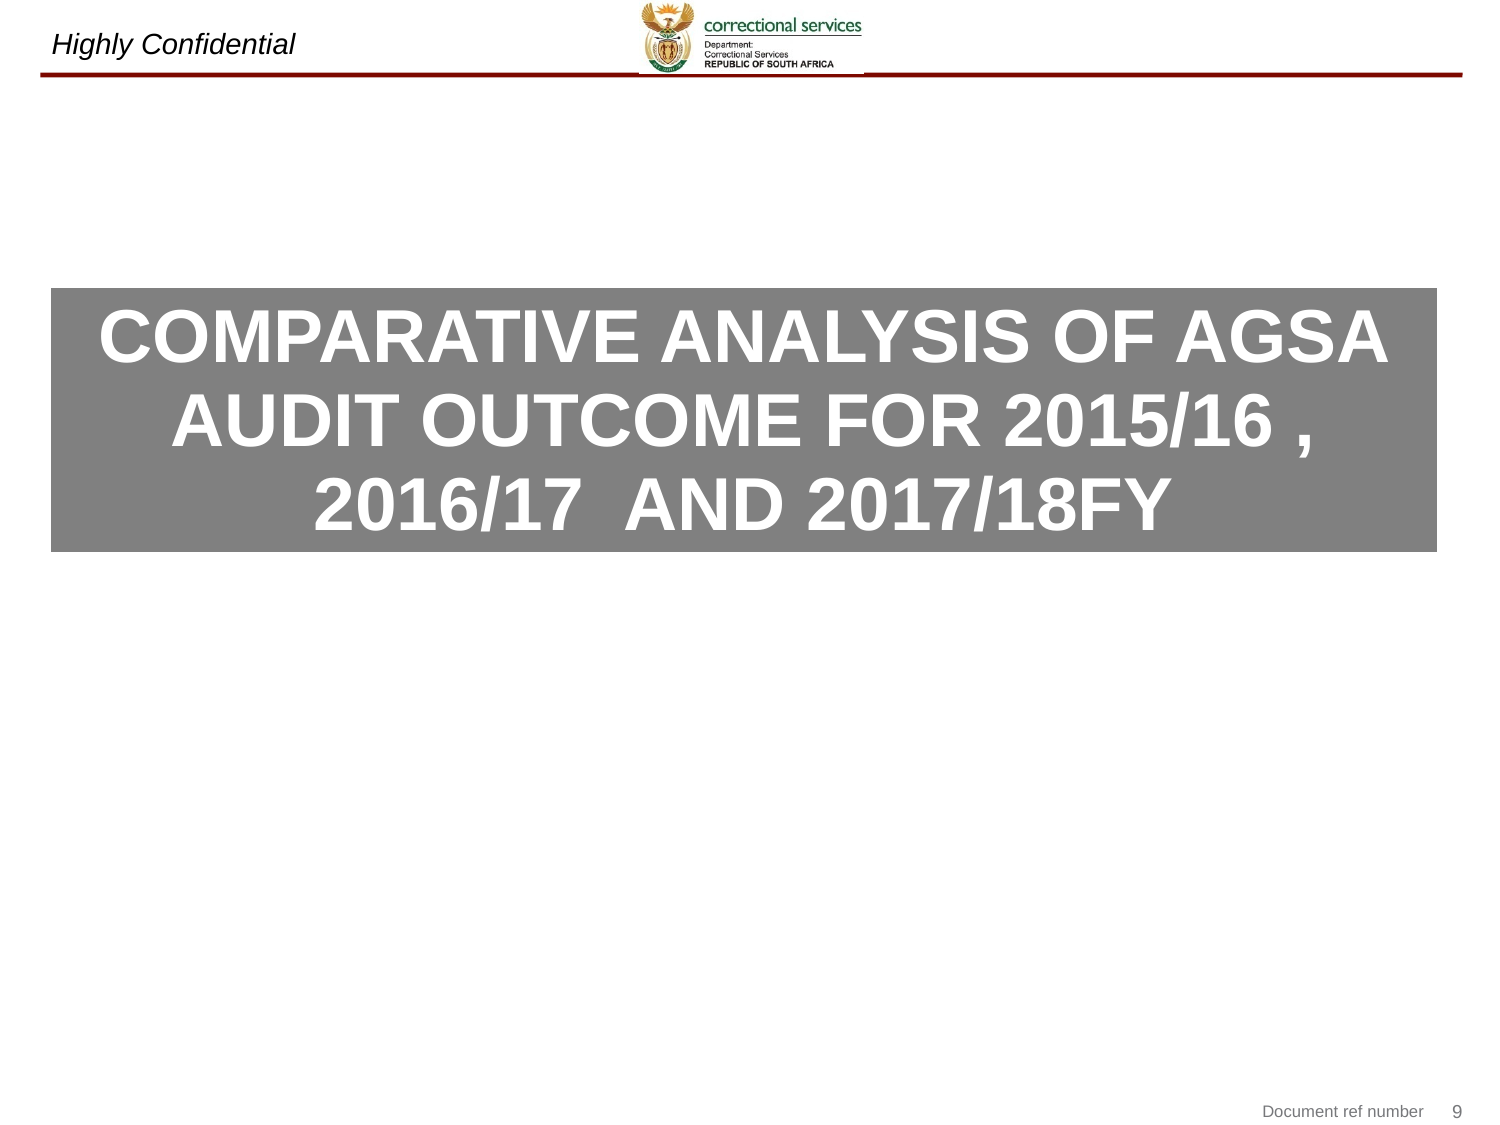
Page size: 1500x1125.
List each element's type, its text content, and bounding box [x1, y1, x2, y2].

picture [639, 0, 864, 74]
table_header COMPARATIVE ANALYSIS OF AGSA AUDIT OUTCOME FOR 2015/16 , 2016/17 AND 2017/18FY [51, 288, 1437, 552]
